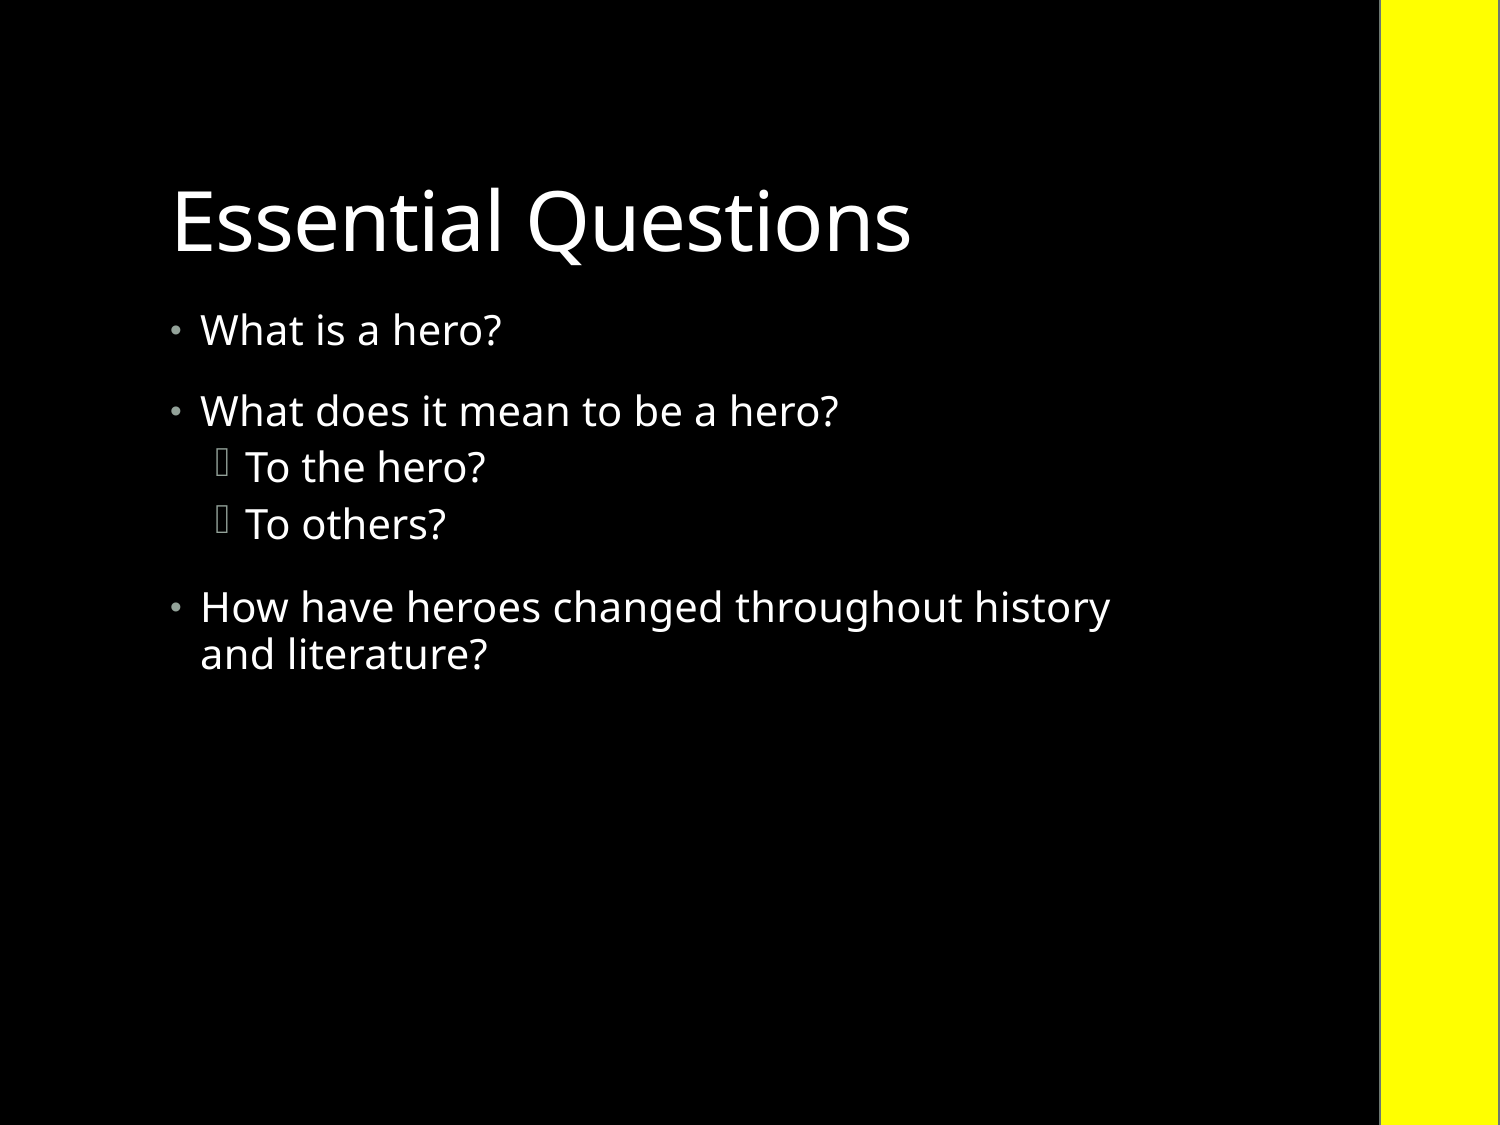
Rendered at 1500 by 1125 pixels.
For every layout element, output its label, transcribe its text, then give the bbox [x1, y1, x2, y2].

list What is a hero? What does it mean to be a hero? To the hero? To others? How have heroes changed throughout history and literature? [155, 299, 1213, 1014]
text_box [1379, 0, 1500, 1125]
title Essential Questions [155, 60, 1348, 278]
